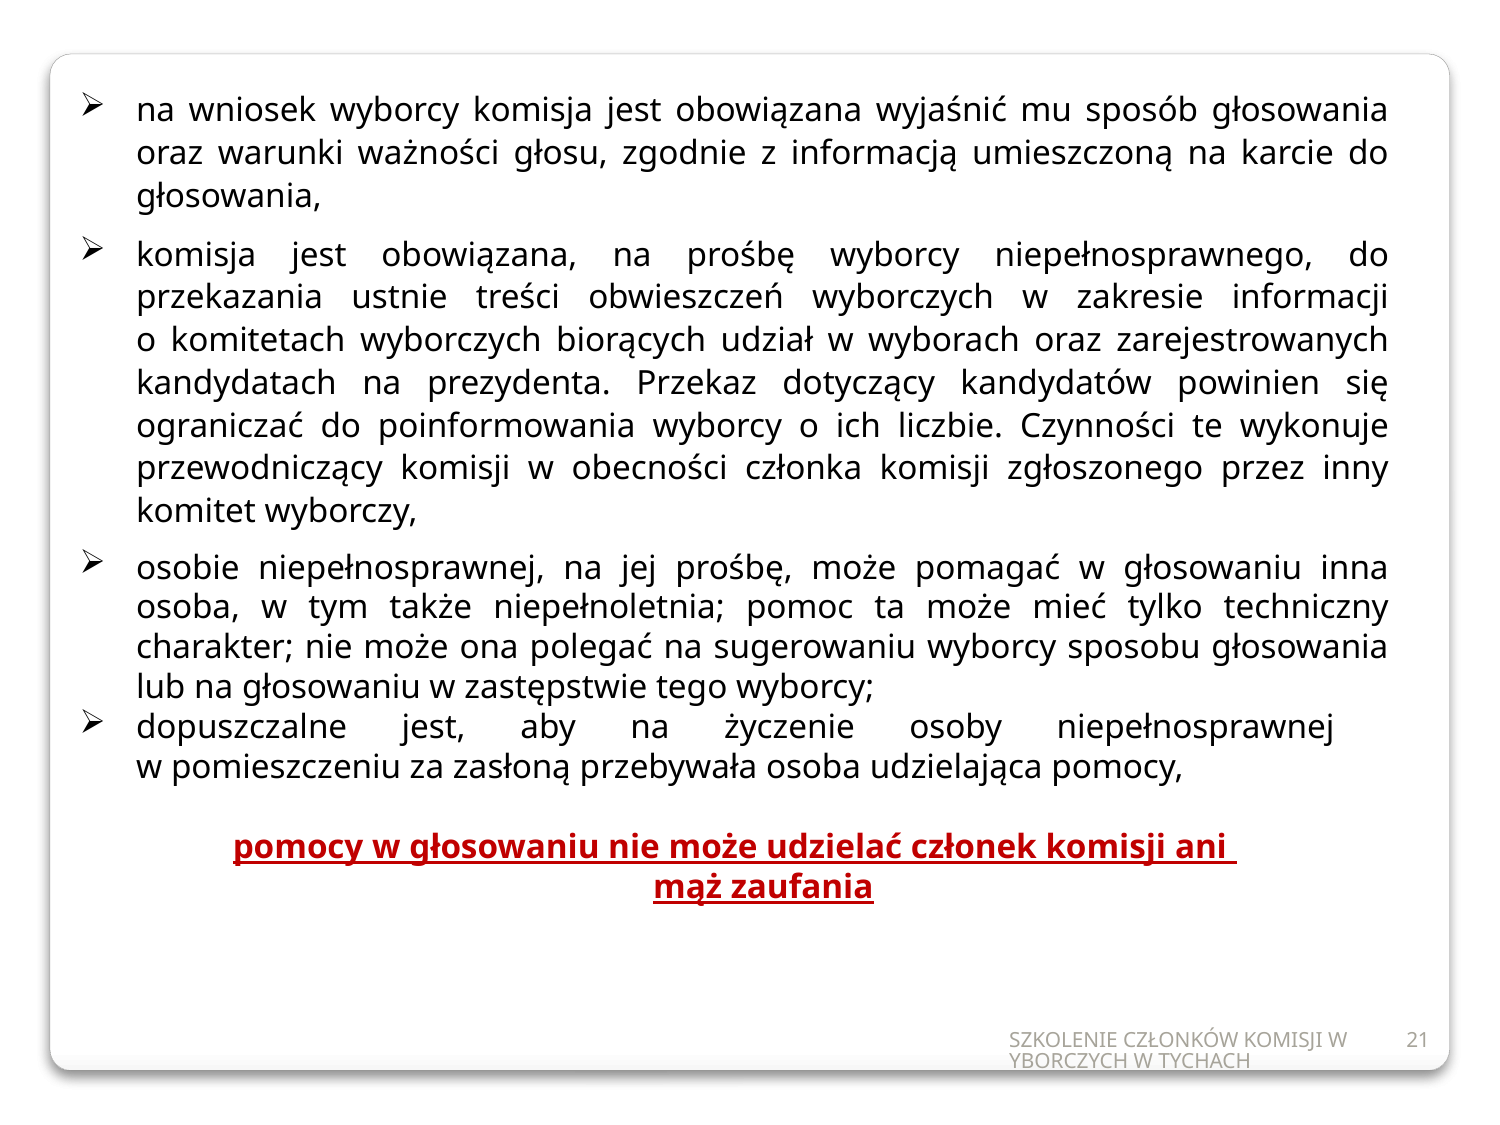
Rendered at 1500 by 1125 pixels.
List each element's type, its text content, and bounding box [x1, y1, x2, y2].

slide_number 21 [1369, 1002, 1445, 1063]
footer SZKOLENIE CZŁONKÓW KOMISJI WYBORCZYCH W TYCHACH [994, 1002, 1369, 1063]
text_box na wniosek wyborcy komisja jest obowiązana wyjaśnić mu sposób głosowania oraz warunki ważności głosu, zgodnie z informacją umieszczoną na karcie do głosowania, komisja jest obowiązana, na prośbę wyborcy niepełnosprawnego, do przekazania ustnie treści obwieszczeń wyborczych w zakresie informacji o komitetach wyborczych biorących udział w wyborach oraz zarejestrowanych kandydatach na prezydenta. Przekaz dotyczący kandydatów powinien się ograniczać do poinformowania wyborcy o ich liczbie. Czynności te wykonuje przewodniczący komisji w obecności członka komisji zgłoszonego przez inny komitet wyborczy, osobie niepełnosprawnej, na jej prośbę, może pomagać w głosowaniu inna osoba, w tym także niepełnoletnia; pomoc ta może mieć tylko techniczny charakter; nie może ona polegać na sugerowaniu wyborcy sposobu głosowania lub na głosowaniu w zastępstwie tego wyborcy; dopuszczalne jest, aby na życzenie osoby niepełnosprawnej w pomieszczeniu za zasłoną przebywała osoba udzielająca pomocy, pomocy w głosowaniu nie może udzielać członek komisji ani mąż zaufania [64, 78, 1406, 913]
